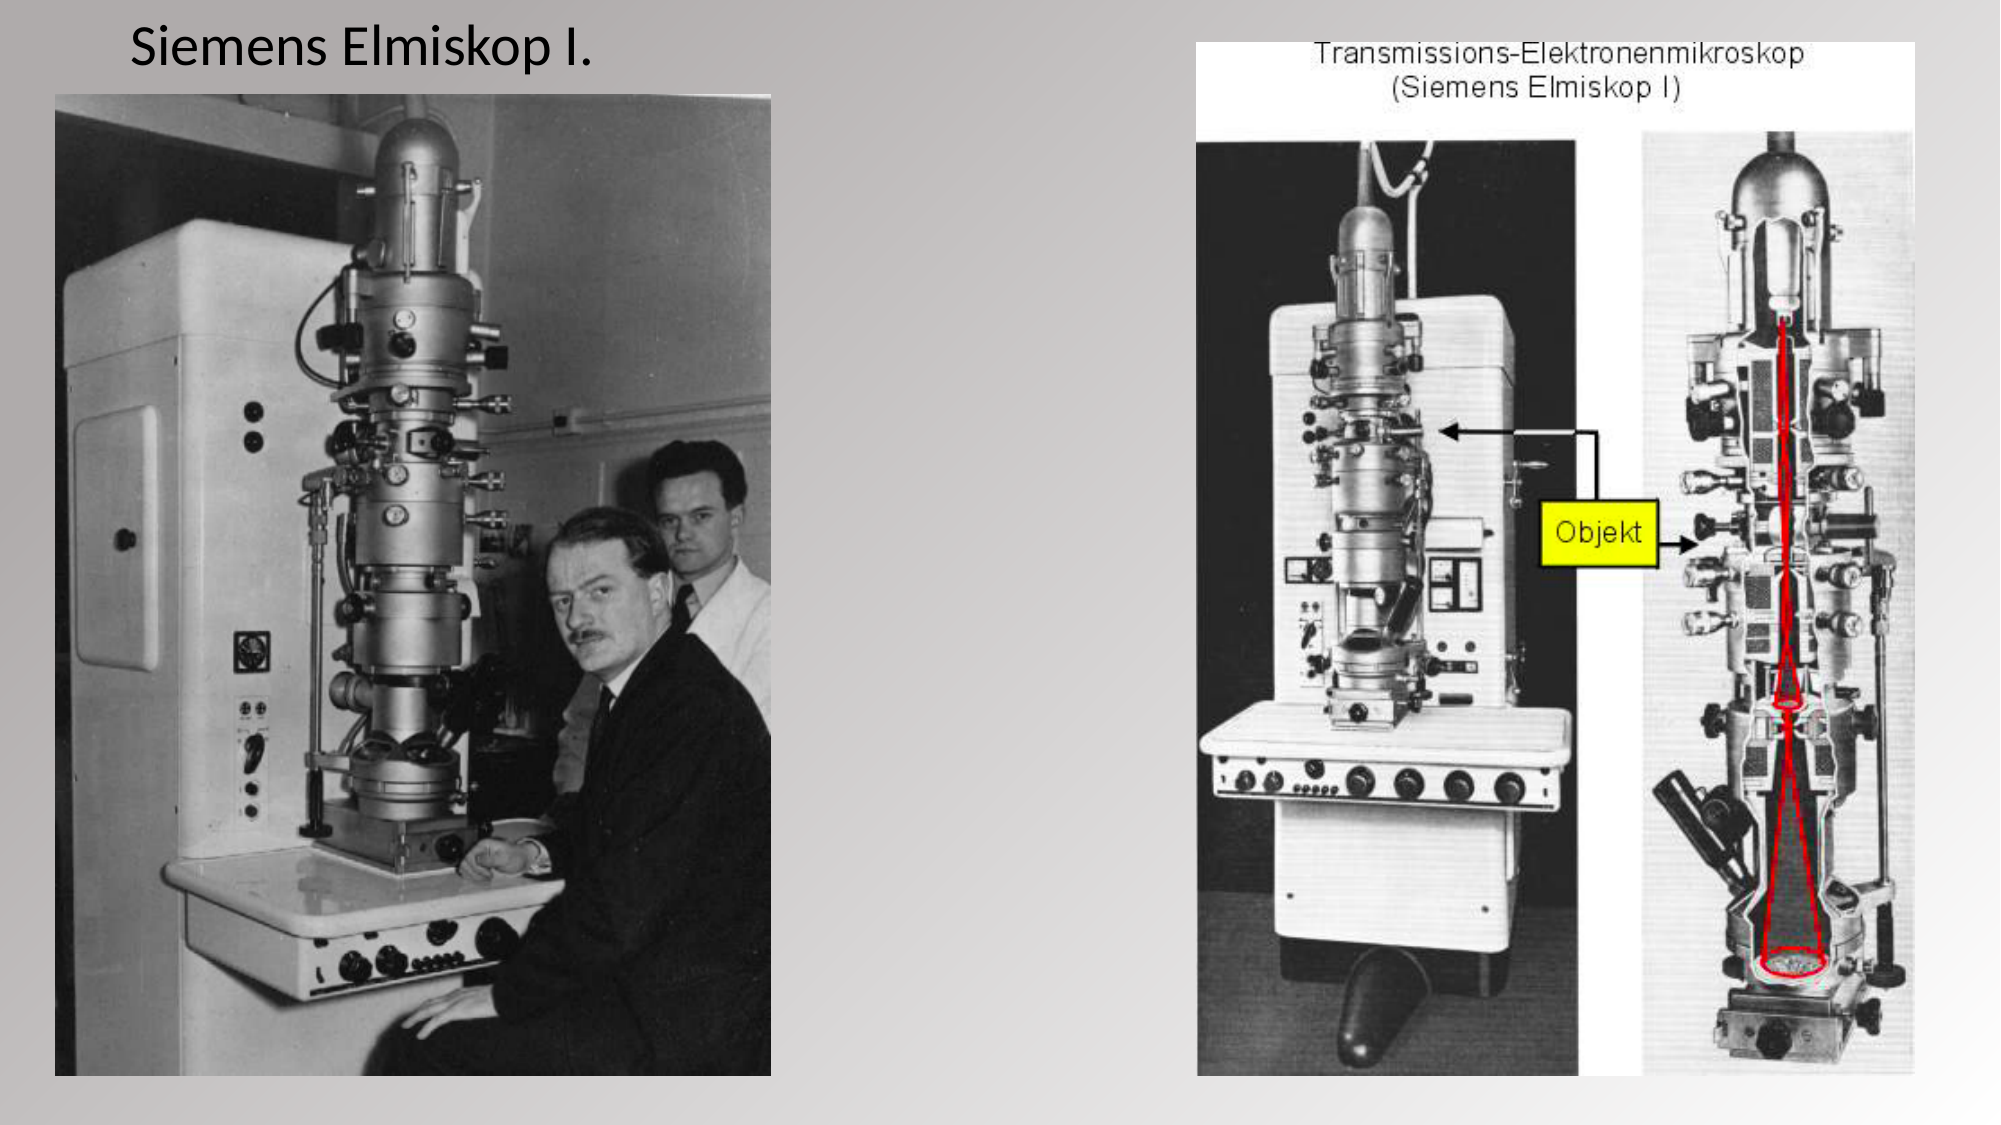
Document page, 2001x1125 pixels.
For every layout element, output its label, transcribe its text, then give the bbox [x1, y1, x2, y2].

text_box Siemens Elmiskop I. [116, 0, 610, 85]
picture [1196, 42, 1915, 1077]
picture [55, 94, 771, 1076]
